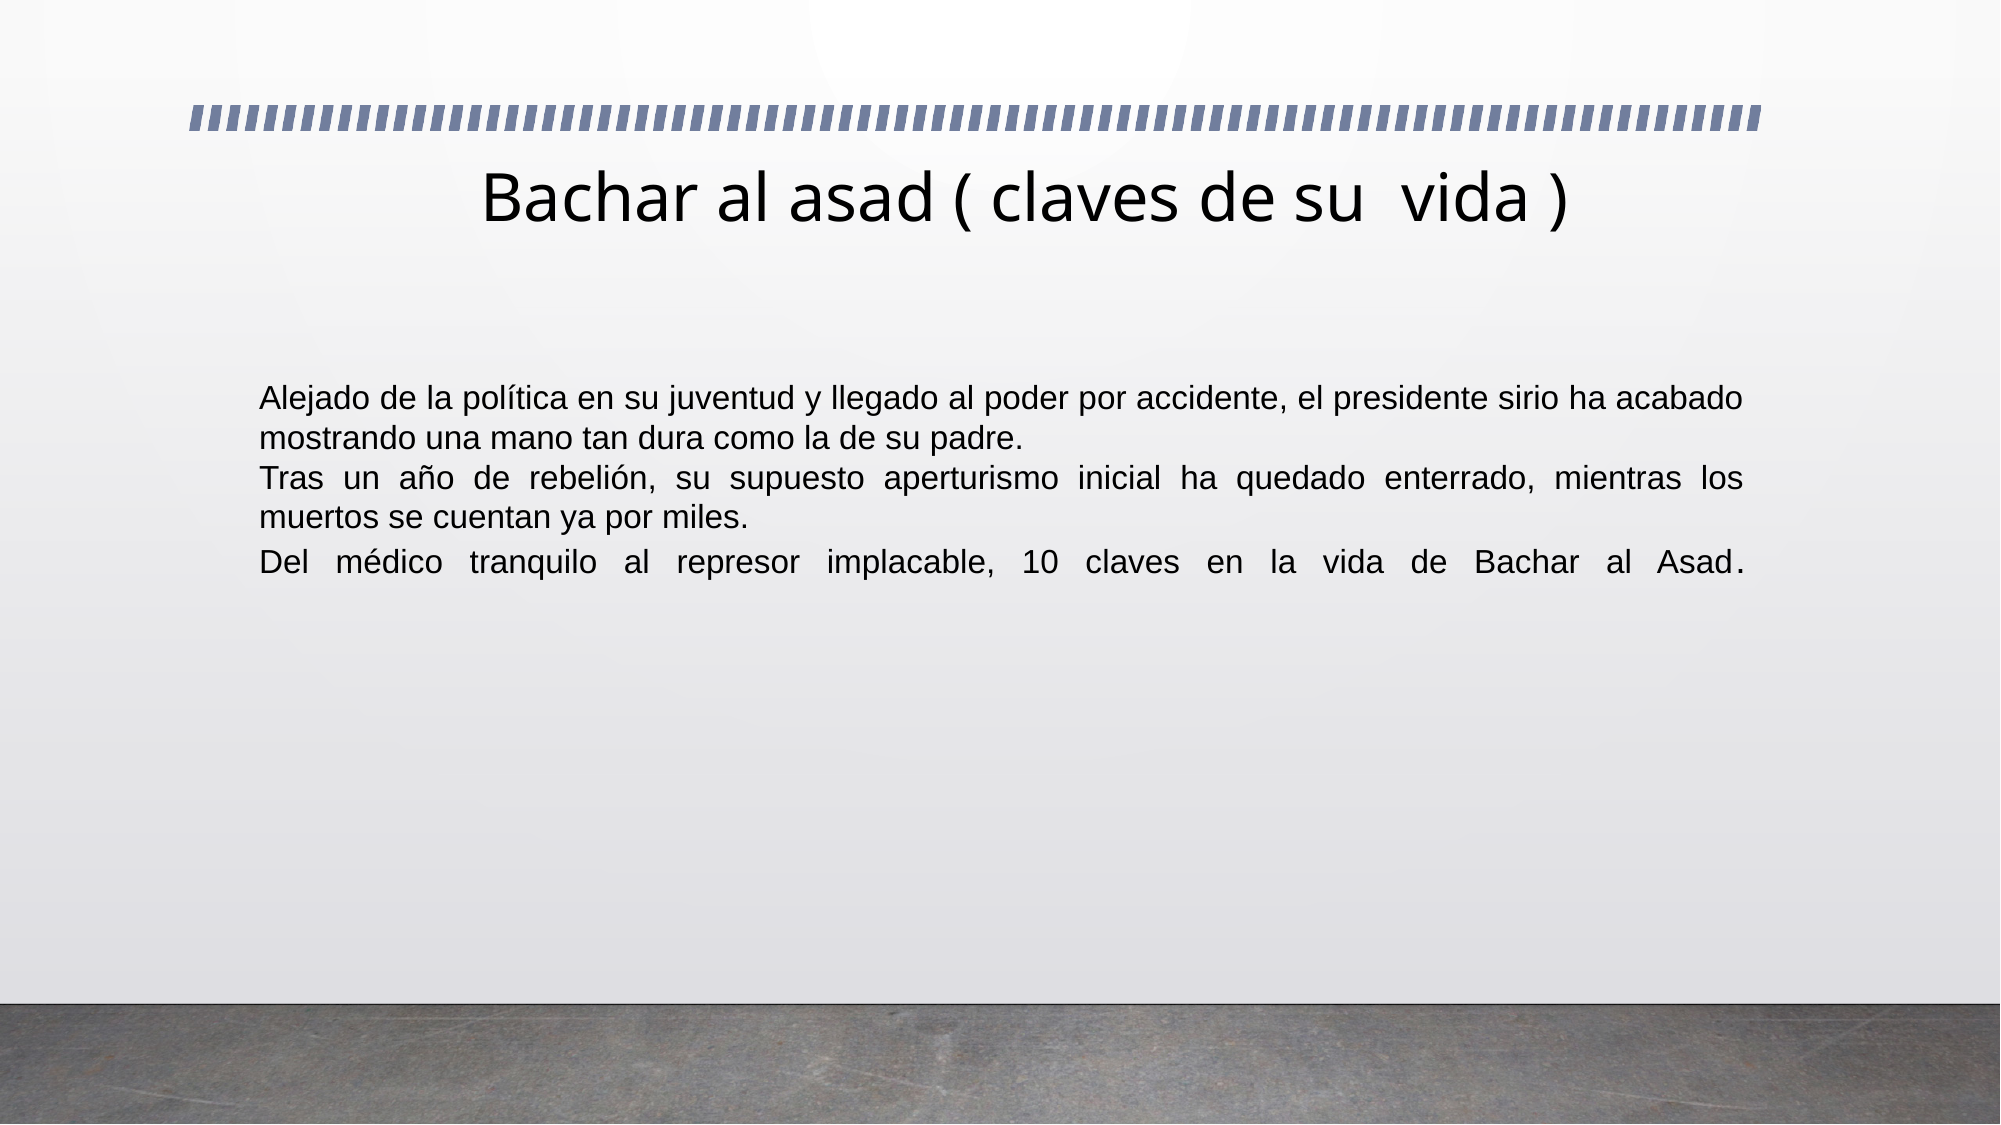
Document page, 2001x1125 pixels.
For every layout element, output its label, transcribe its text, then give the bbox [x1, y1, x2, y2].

picture [0, 1004, 2000, 1124]
text_box Alejado de la política en su juventud y llegado al poder por accidente, el presidente sirio ha acabado mostrando una mano tan dura como la de su padre. Tras un año de rebelión, su supuesto aperturismo inicial ha quedado enterrado, mientras los muertos se cuentan ya por miles. Del médico tranquilo al represor implacable, 10 claves en la vida de Bachar al Asad. [244, 368, 1761, 678]
title Bachar al asad ( claves de su vida ) [185, 156, 1761, 329]
